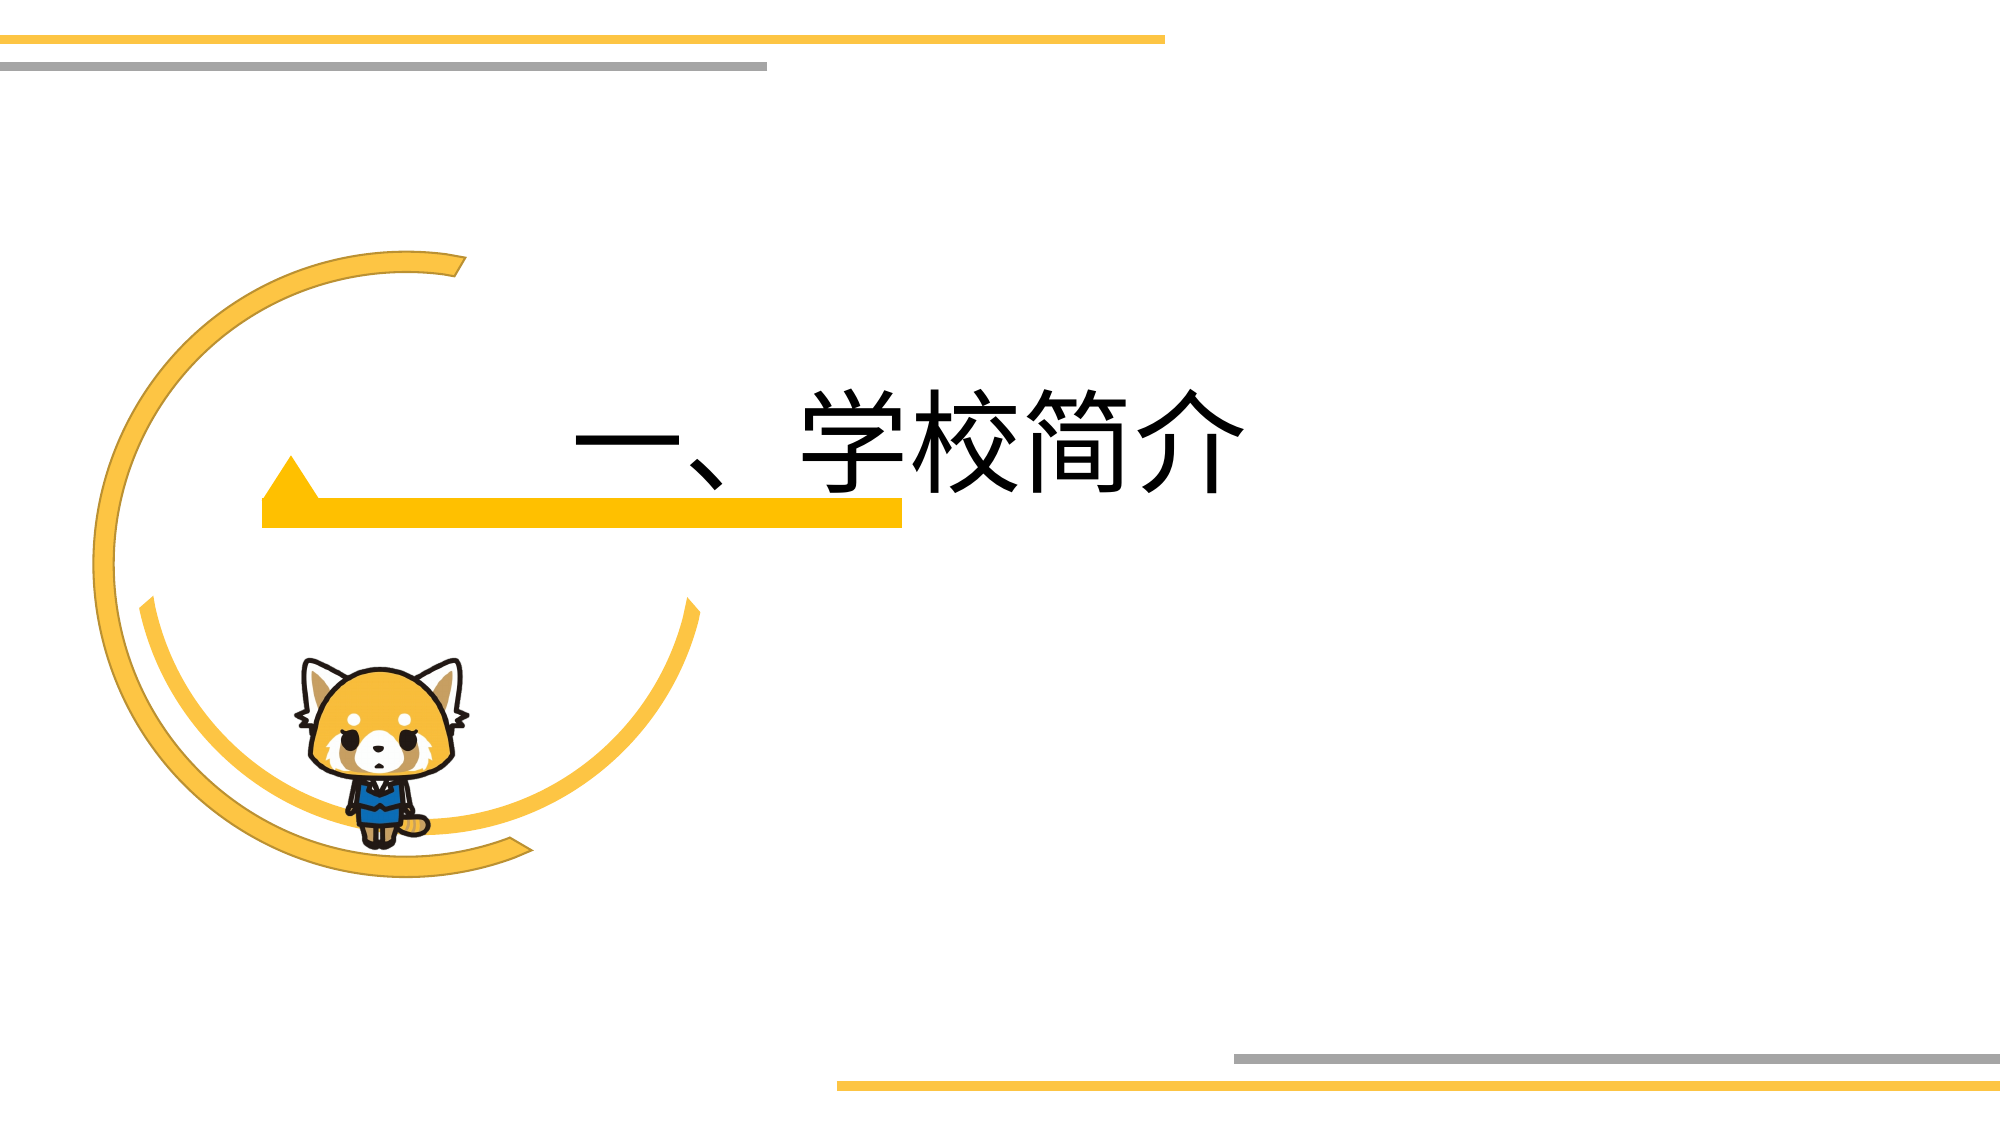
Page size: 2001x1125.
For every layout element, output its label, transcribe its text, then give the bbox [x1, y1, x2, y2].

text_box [0, 39, 1165, 67]
text_box 一、学校简介 [688, 364, 1543, 515]
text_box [837, 1058, 2000, 1087]
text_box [79, 270, 688, 855]
picture [292, 647, 476, 858]
text_box [688, 515, 904, 529]
